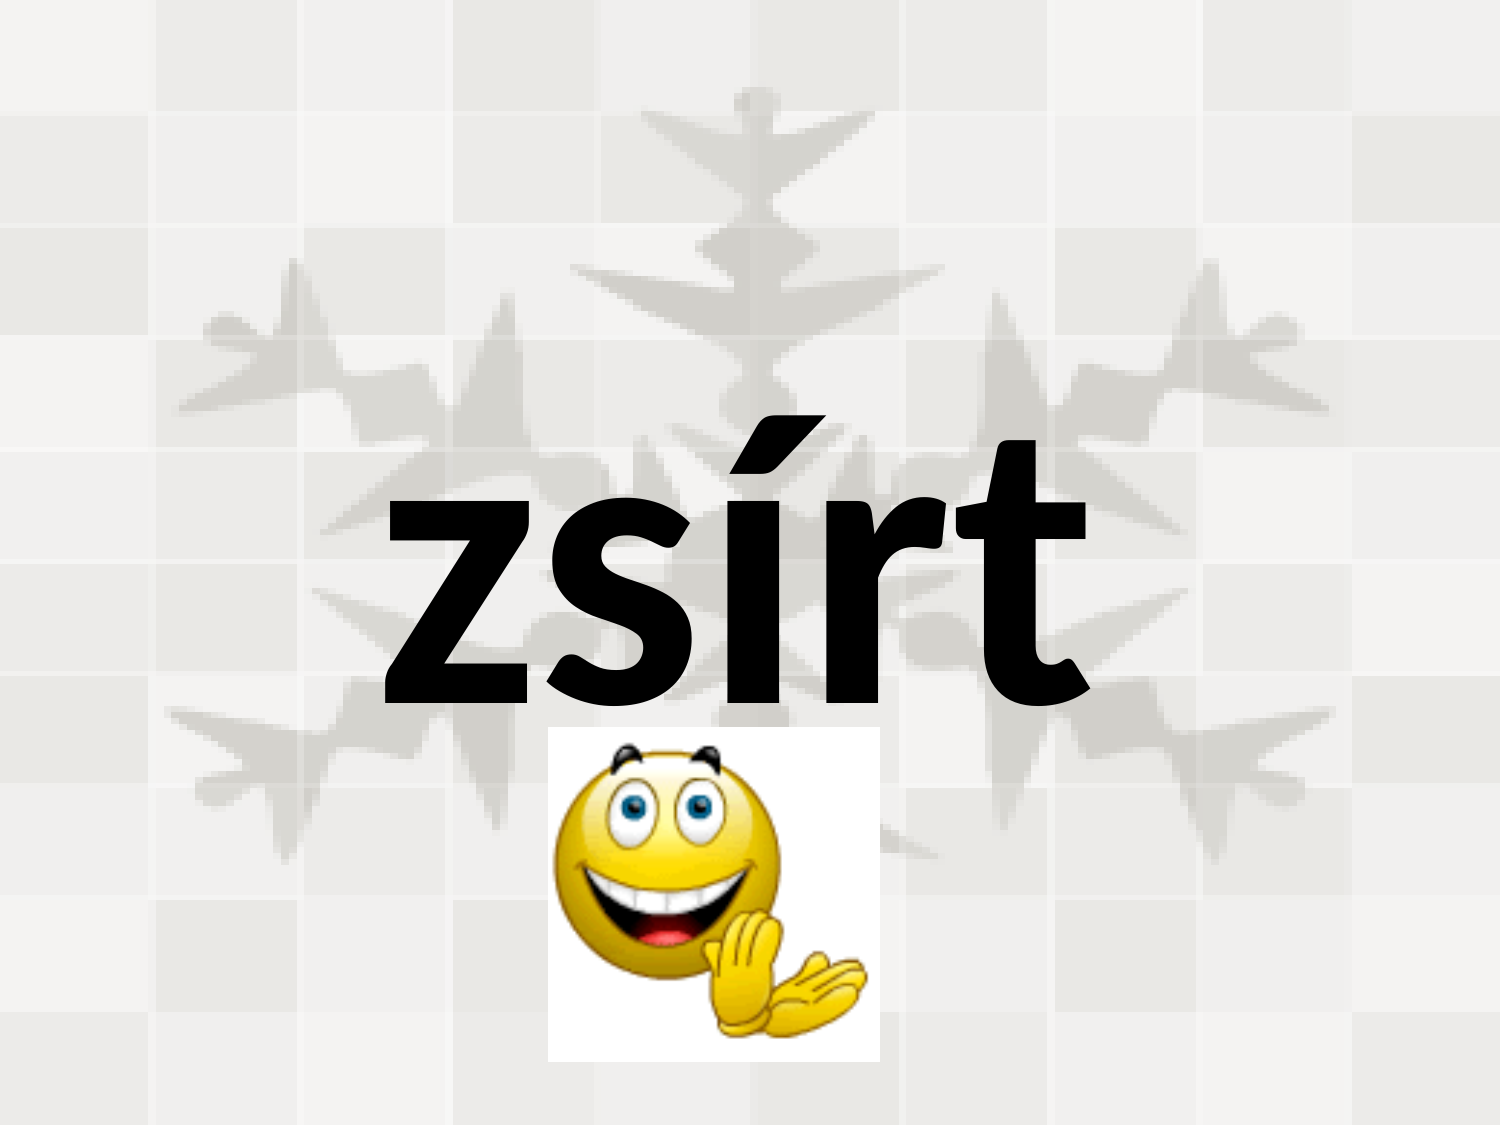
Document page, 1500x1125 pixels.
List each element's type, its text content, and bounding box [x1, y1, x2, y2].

text_box zsírt [359, 278, 1113, 794]
picture [548, 727, 880, 1062]
